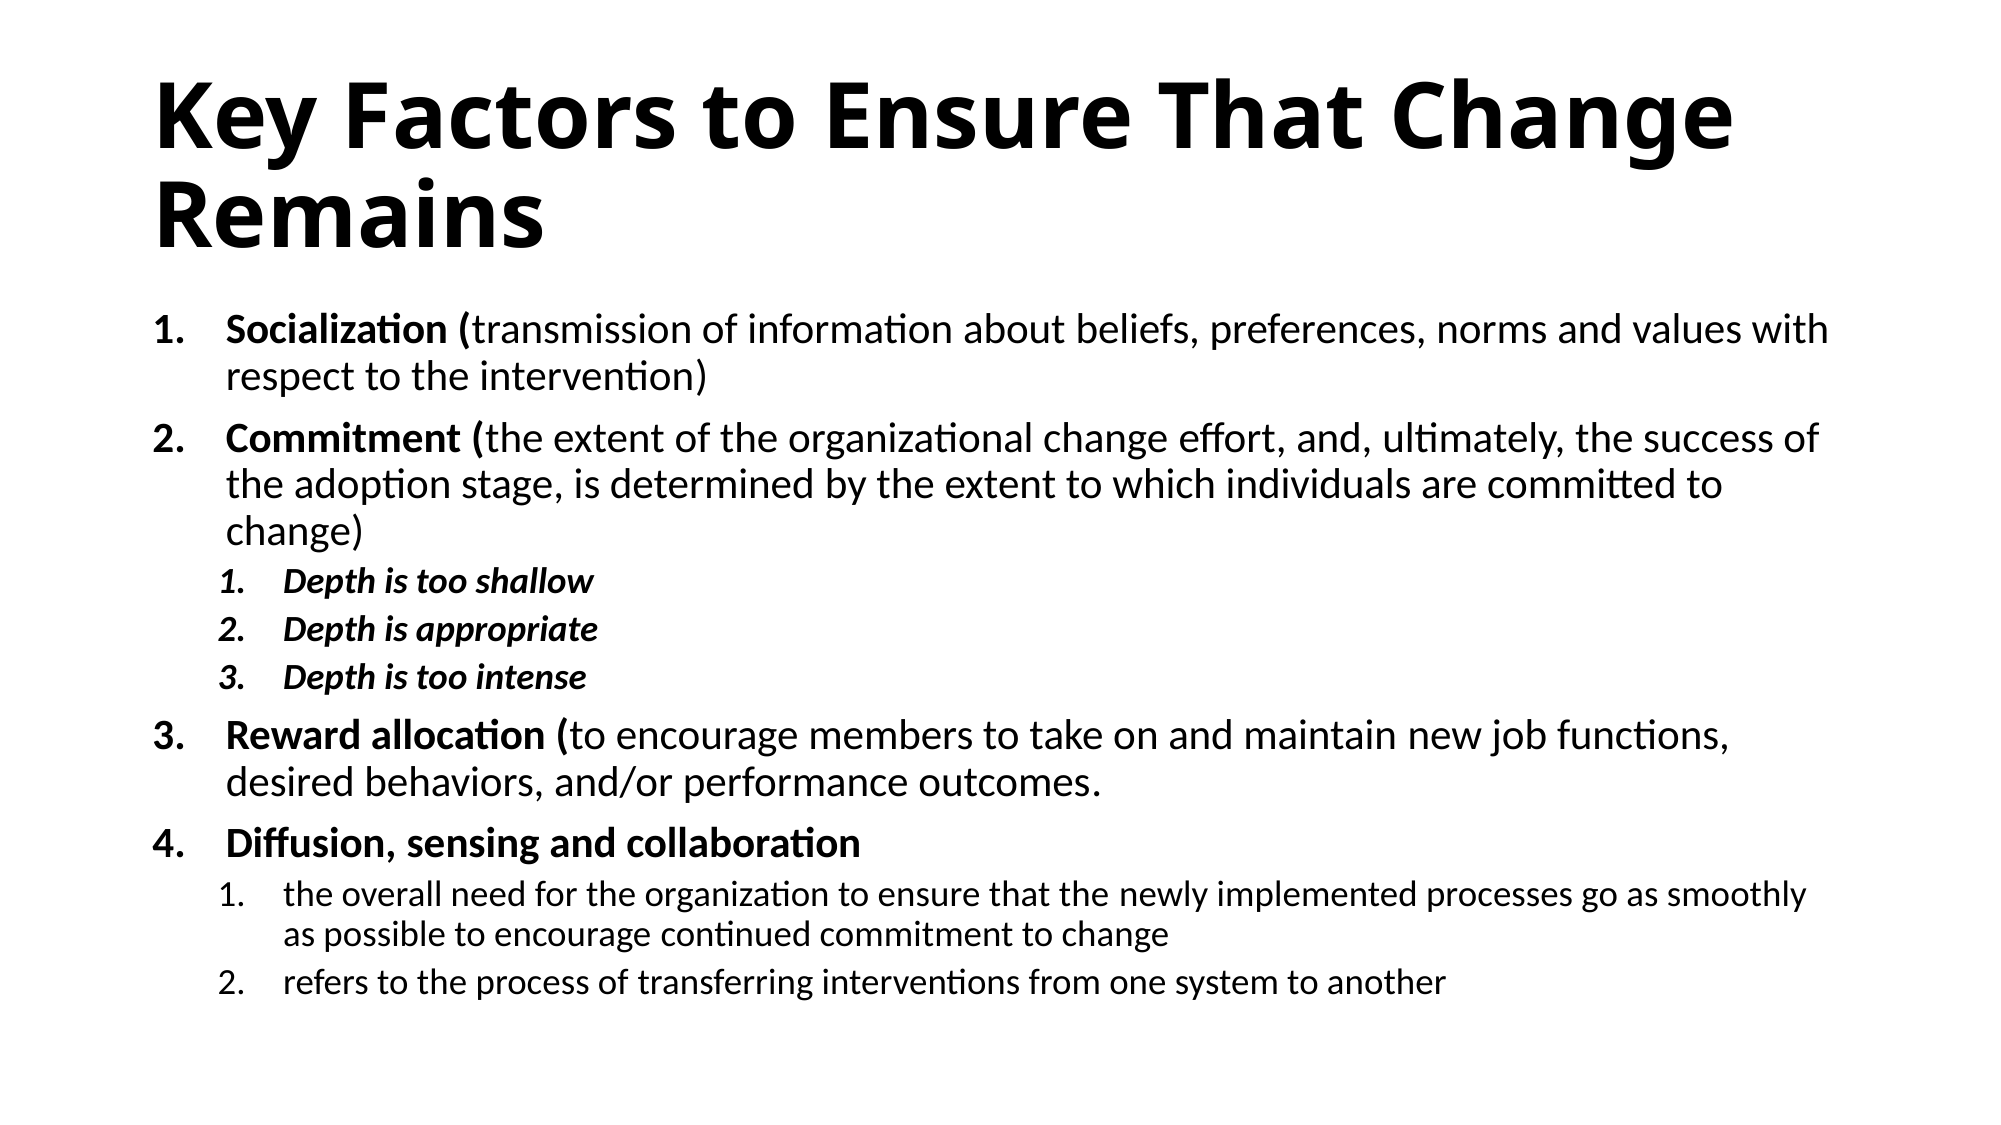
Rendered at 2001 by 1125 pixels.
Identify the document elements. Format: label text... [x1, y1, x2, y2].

title Key Factors to Ensure That Change Remains [137, 59, 1863, 278]
list Socialization (transmission of information about beliefs, preferences, norms and values with respect to the intervention) Commitment (the extent of the organizational change effort, and, ultimately, the success of the adoption stage, is determined by the extent to which individuals are committed to change) Depth is too shallow Depth is appropriate Depth is too intense Reward allocation (to encourage members to take on and maintain new job functions, desired behaviors, and/or performance outcomes. Diffusion, sensing and collaboration the overall need for the organization to ensure that the newly implemented processes go as smoothly as possible to encourage continued commitment to change refers to the process of transferring interventions from one system to another [137, 299, 1863, 1014]
